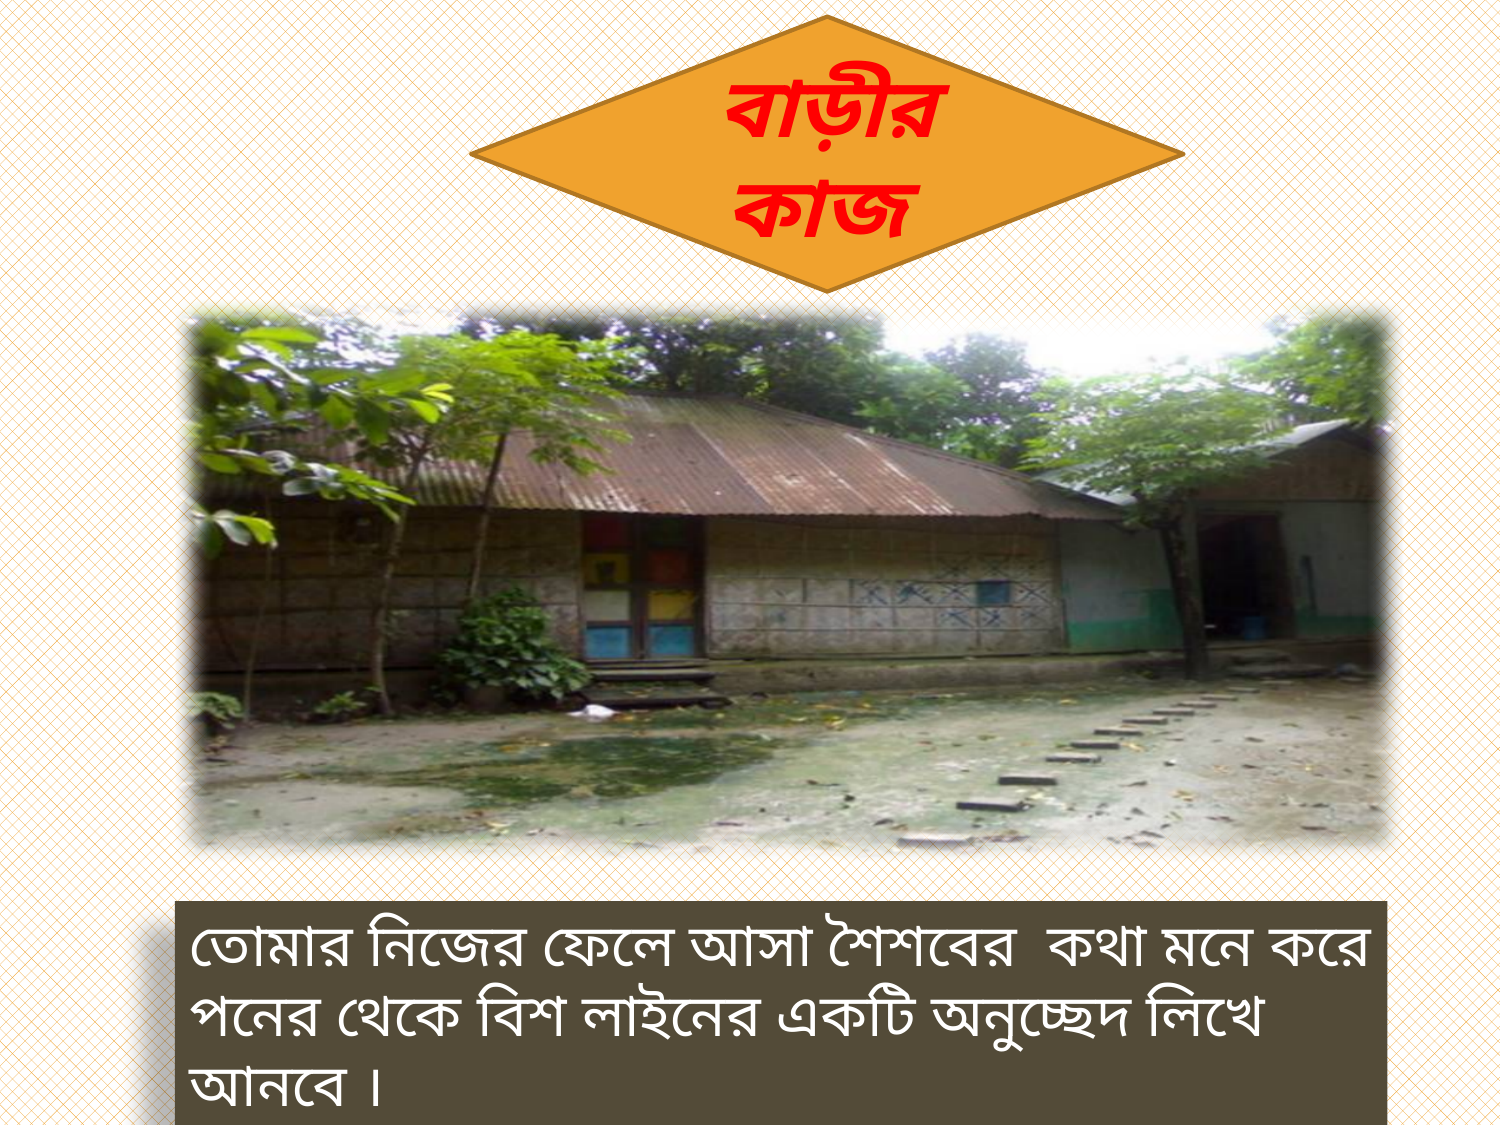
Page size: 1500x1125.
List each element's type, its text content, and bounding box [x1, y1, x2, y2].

picture [174, 299, 1405, 863]
text_box বাড়ীর কাজ [468, 14, 1186, 294]
text_box তোমার নিজের ফেলে আসা শৈশবের কথা মনে করে পনের থেকে বিশ লাইনের একটি অনুচ্ছেদ লিখে আনবে । [174, 901, 1388, 1125]
